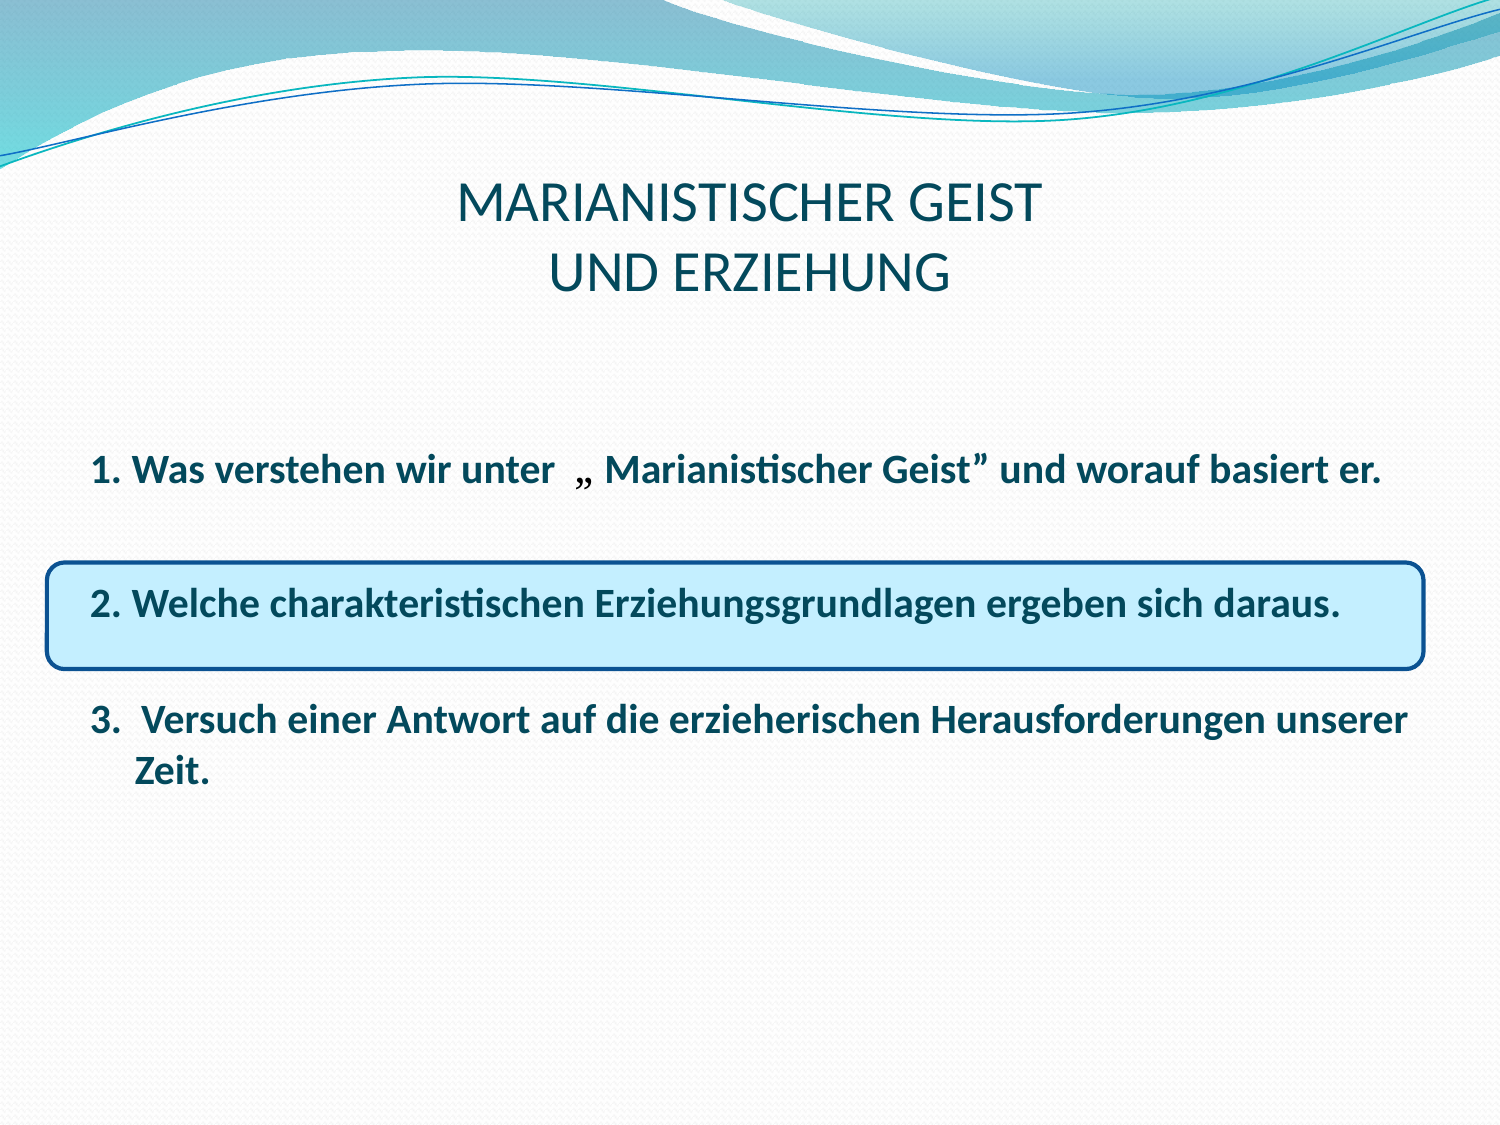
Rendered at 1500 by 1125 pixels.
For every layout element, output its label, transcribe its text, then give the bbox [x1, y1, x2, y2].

list 1. Was verstehen wir unter „ Marianistischer Geist” und worauf basiert er. 2. Welche charakteristischen Erziehungsgrundlagen ergeben sich daraus. 3. Versuch einer Antwort auf die erzieherischen Herausforderungen unserer Zeit. [75, 317, 1425, 1038]
title MARIANISTISCHER GEIST UND ERZIEHUNG [75, 115, 1425, 303]
text_box [44, 560, 75, 672]
